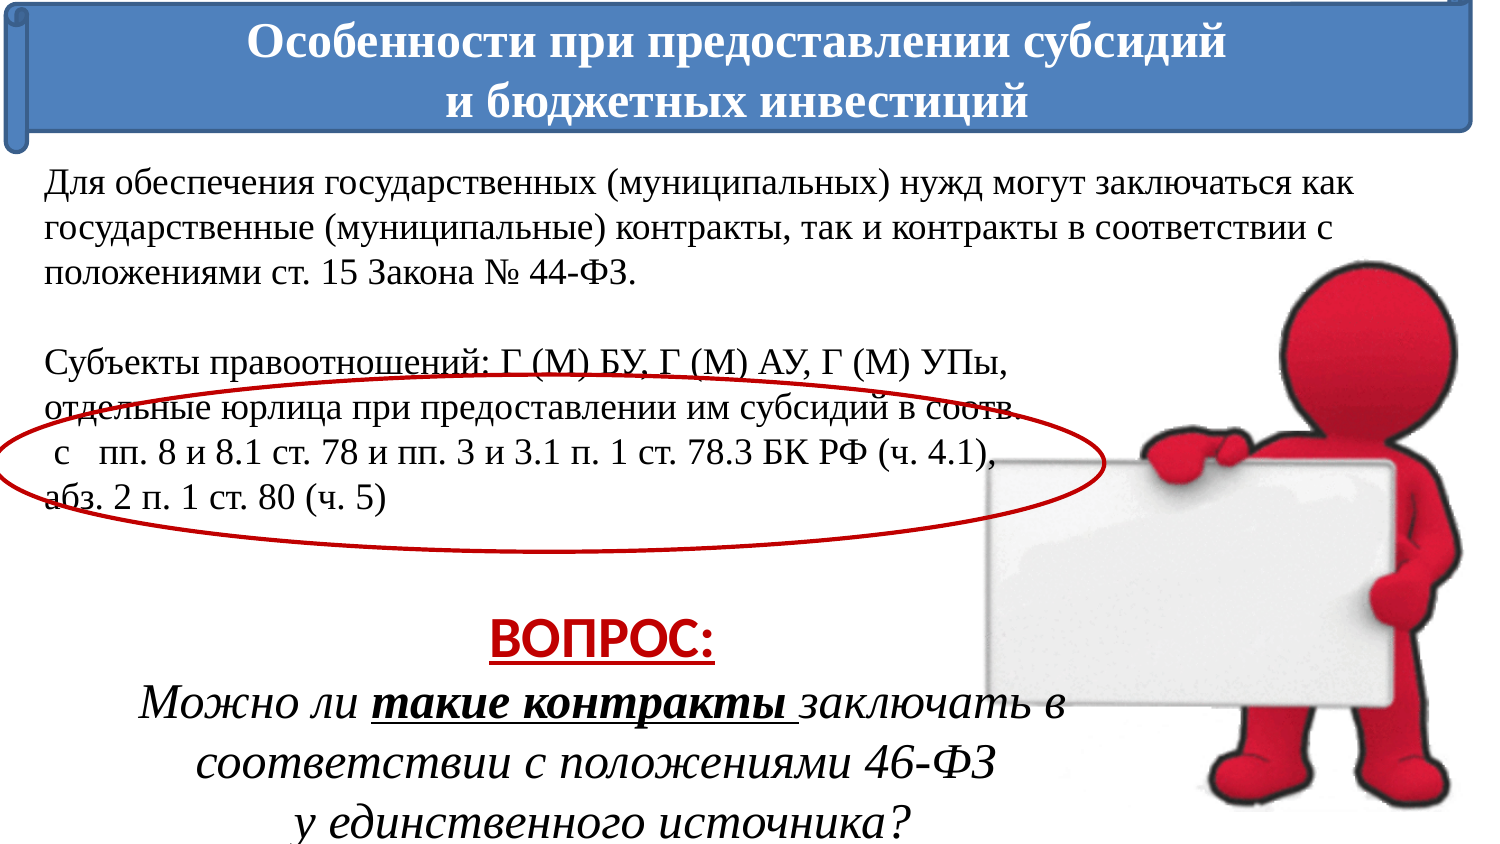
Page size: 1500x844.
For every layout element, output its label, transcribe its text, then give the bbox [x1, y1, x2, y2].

text_box [0, 372, 962, 554]
picture [967, 256, 1483, 812]
text_box Особенности при предоставлении субсидий и бюджетных инвестиций [3, 0, 1473, 155]
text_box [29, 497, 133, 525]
text_box Для обеспечения государственных (муниципальных) нужд могут заключаться как государственные (муниципальные) контракты, так и контракты в соответствии с положениями ст. 15 Закона № 44-ФЗ. Субъекты правоотношений: Г (М) БУ, Г (М) АУ, Г (М) УПы, отдельные юрлица при предоставлении им субсидий в соотв. с пп. 8 и 8.1 ст. 78 и пп. 3 и 3.1 п. 1 ст. 78.3 БК РФ (ч. 4.1), абз. 2 п. 1 ст. 80 (ч. 5) [29, 149, 1424, 429]
text_box ВОПРОС: Можно ли такие контракты заключать в соответствии с положениями 46-ФЗ у единственного источника? [5, 591, 1199, 844]
